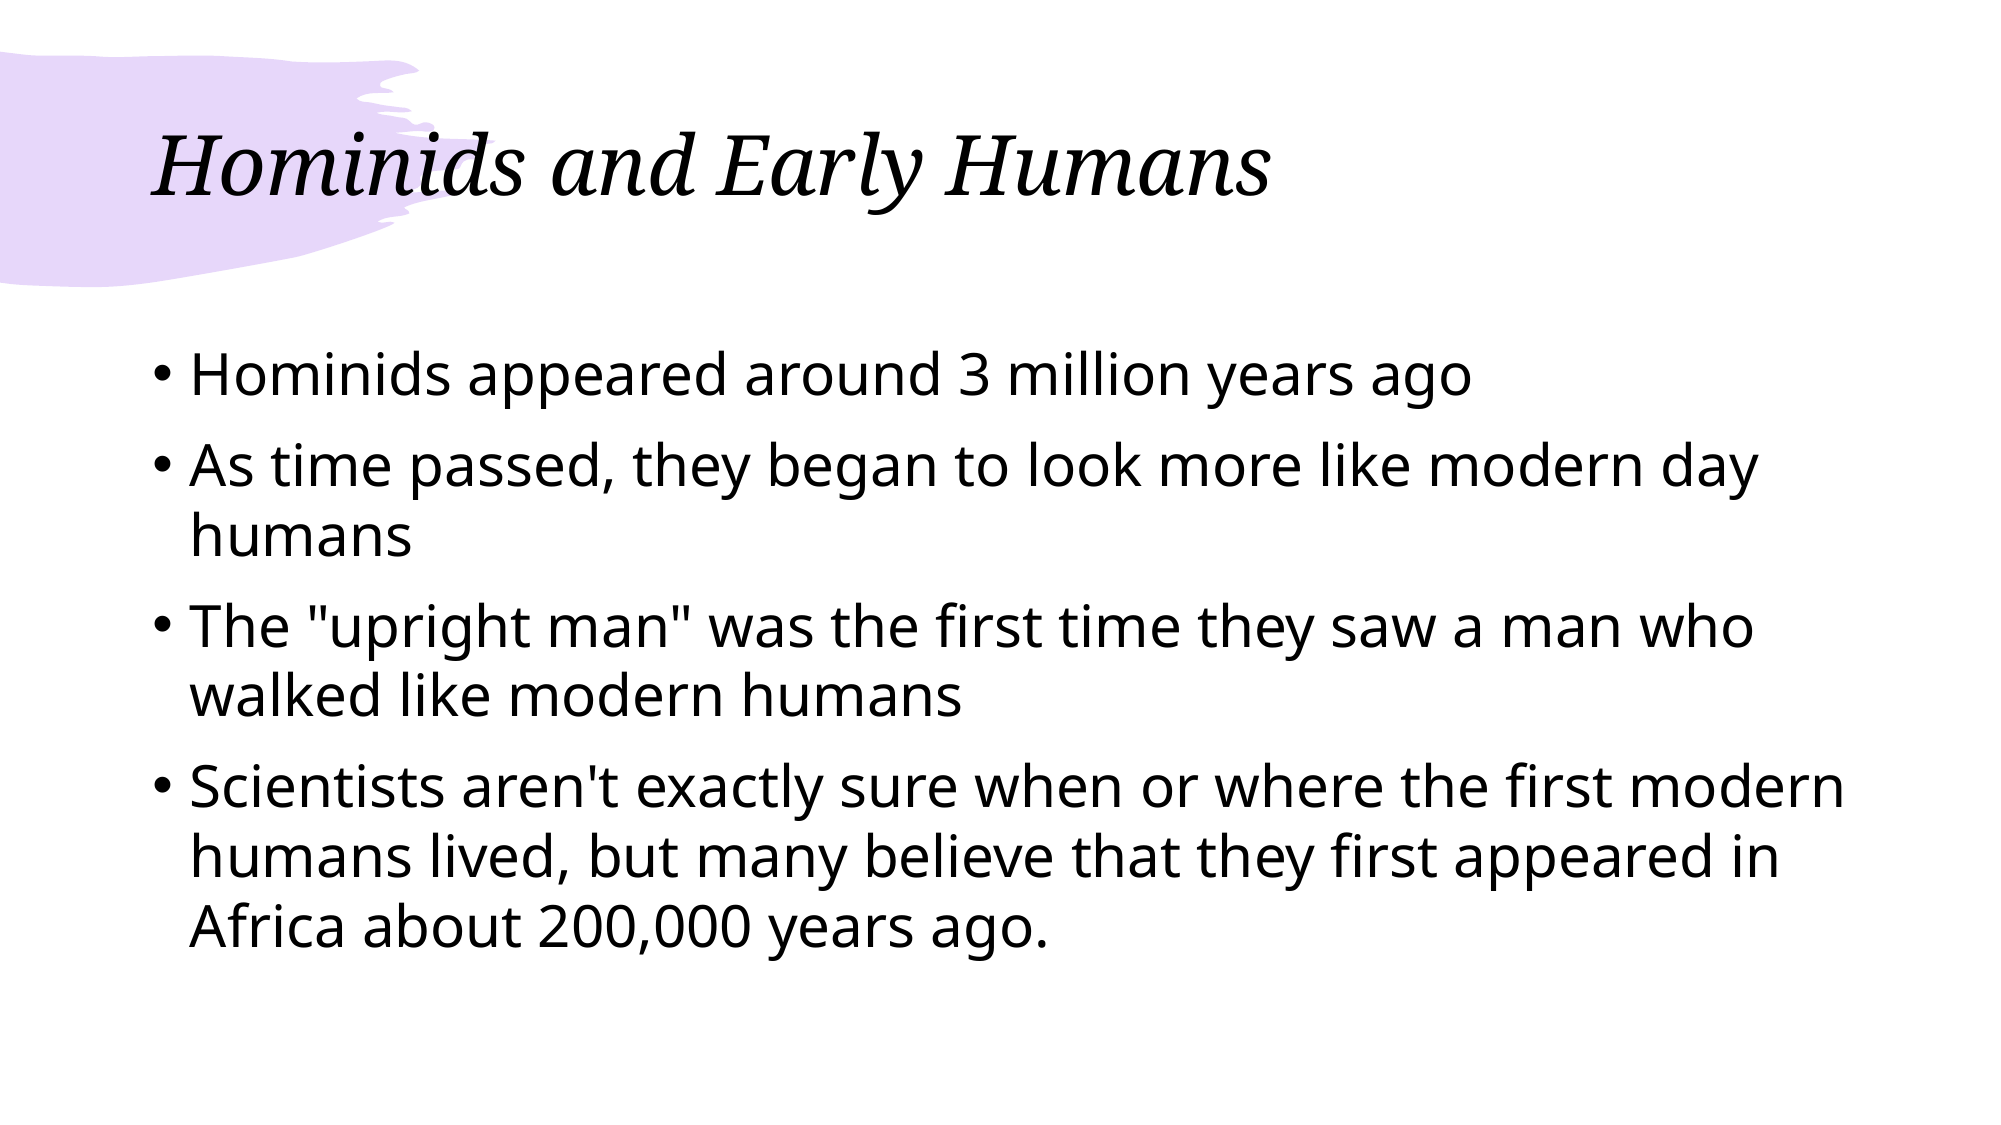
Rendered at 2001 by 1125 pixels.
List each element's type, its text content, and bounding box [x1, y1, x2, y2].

list Hominids appeared around 3 million years ago As time passed, they began to look more like modern day humans The "upright man" was the first time they saw a man who walked like modern humans Scientists aren't exactly sure when or where the first modern humans lived, but many believe that they first appeared in Africa about 200,000 years ago. [137, 329, 1863, 1013]
title Hominids and Early Humans [137, 59, 1863, 278]
